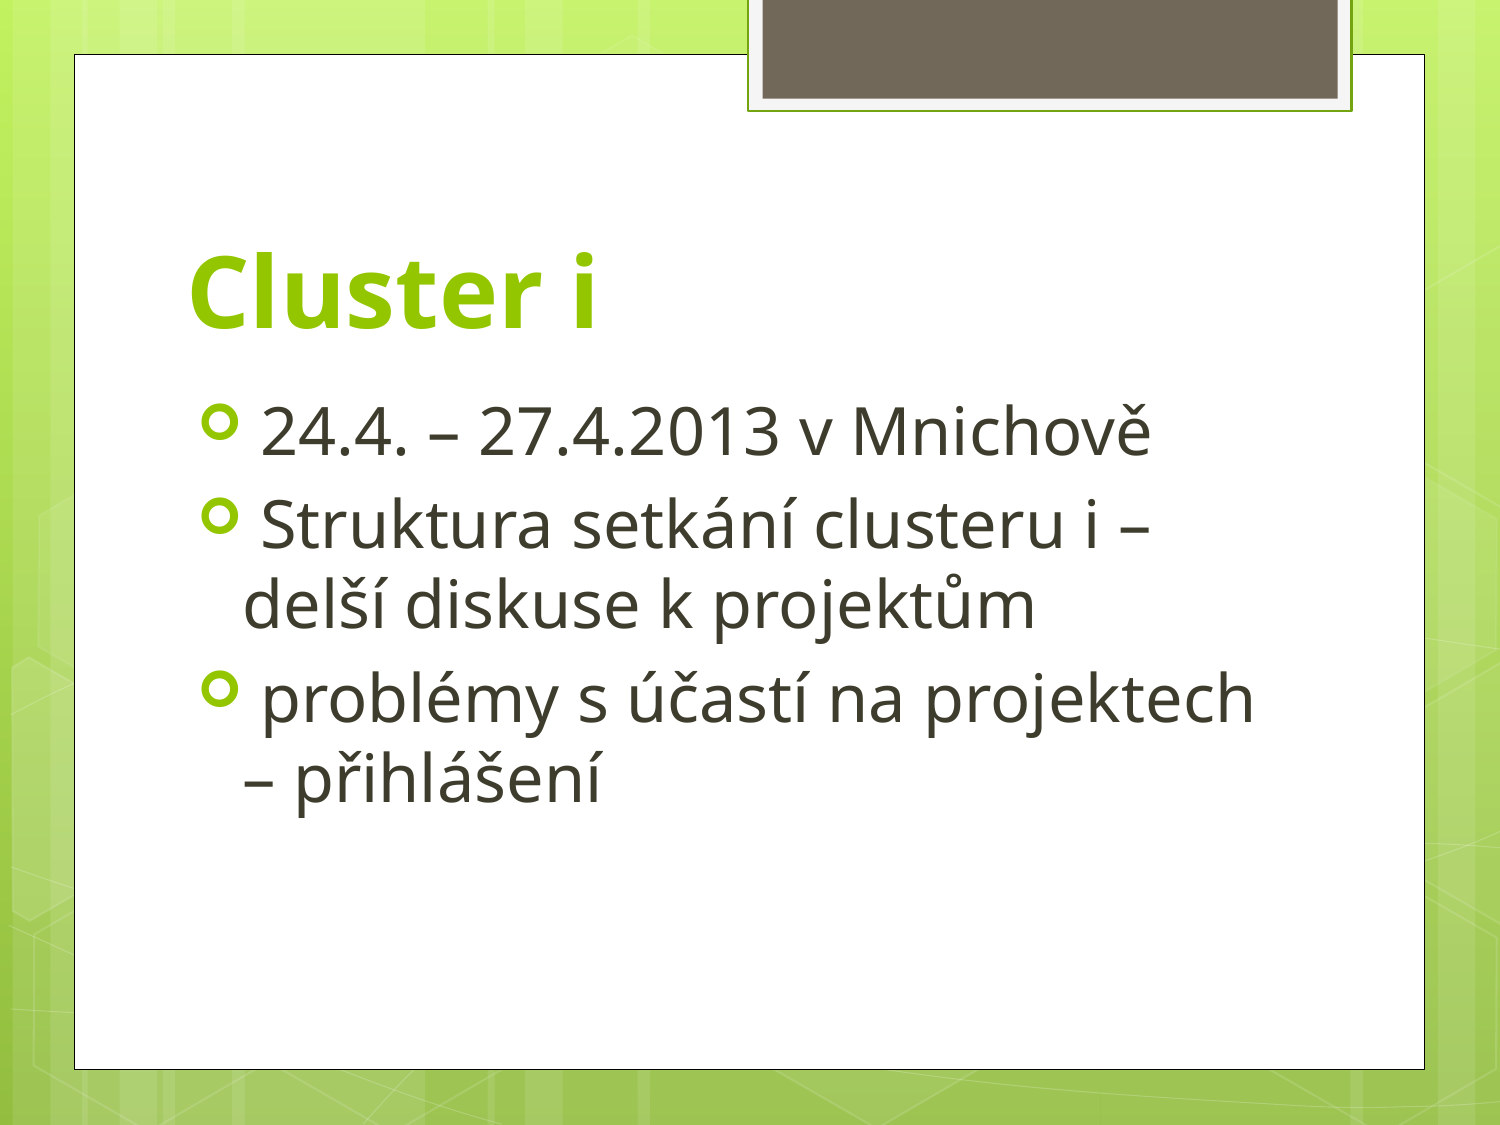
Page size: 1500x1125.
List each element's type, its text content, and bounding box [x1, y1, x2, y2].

list 24.4. – 27.4.2013 v Mnichově Struktura setkání clusteru i – delší diskuse k projektům problémy s účastí na projektech – přihlášení [171, 381, 1283, 957]
title Cluster i [171, 168, 1324, 357]
